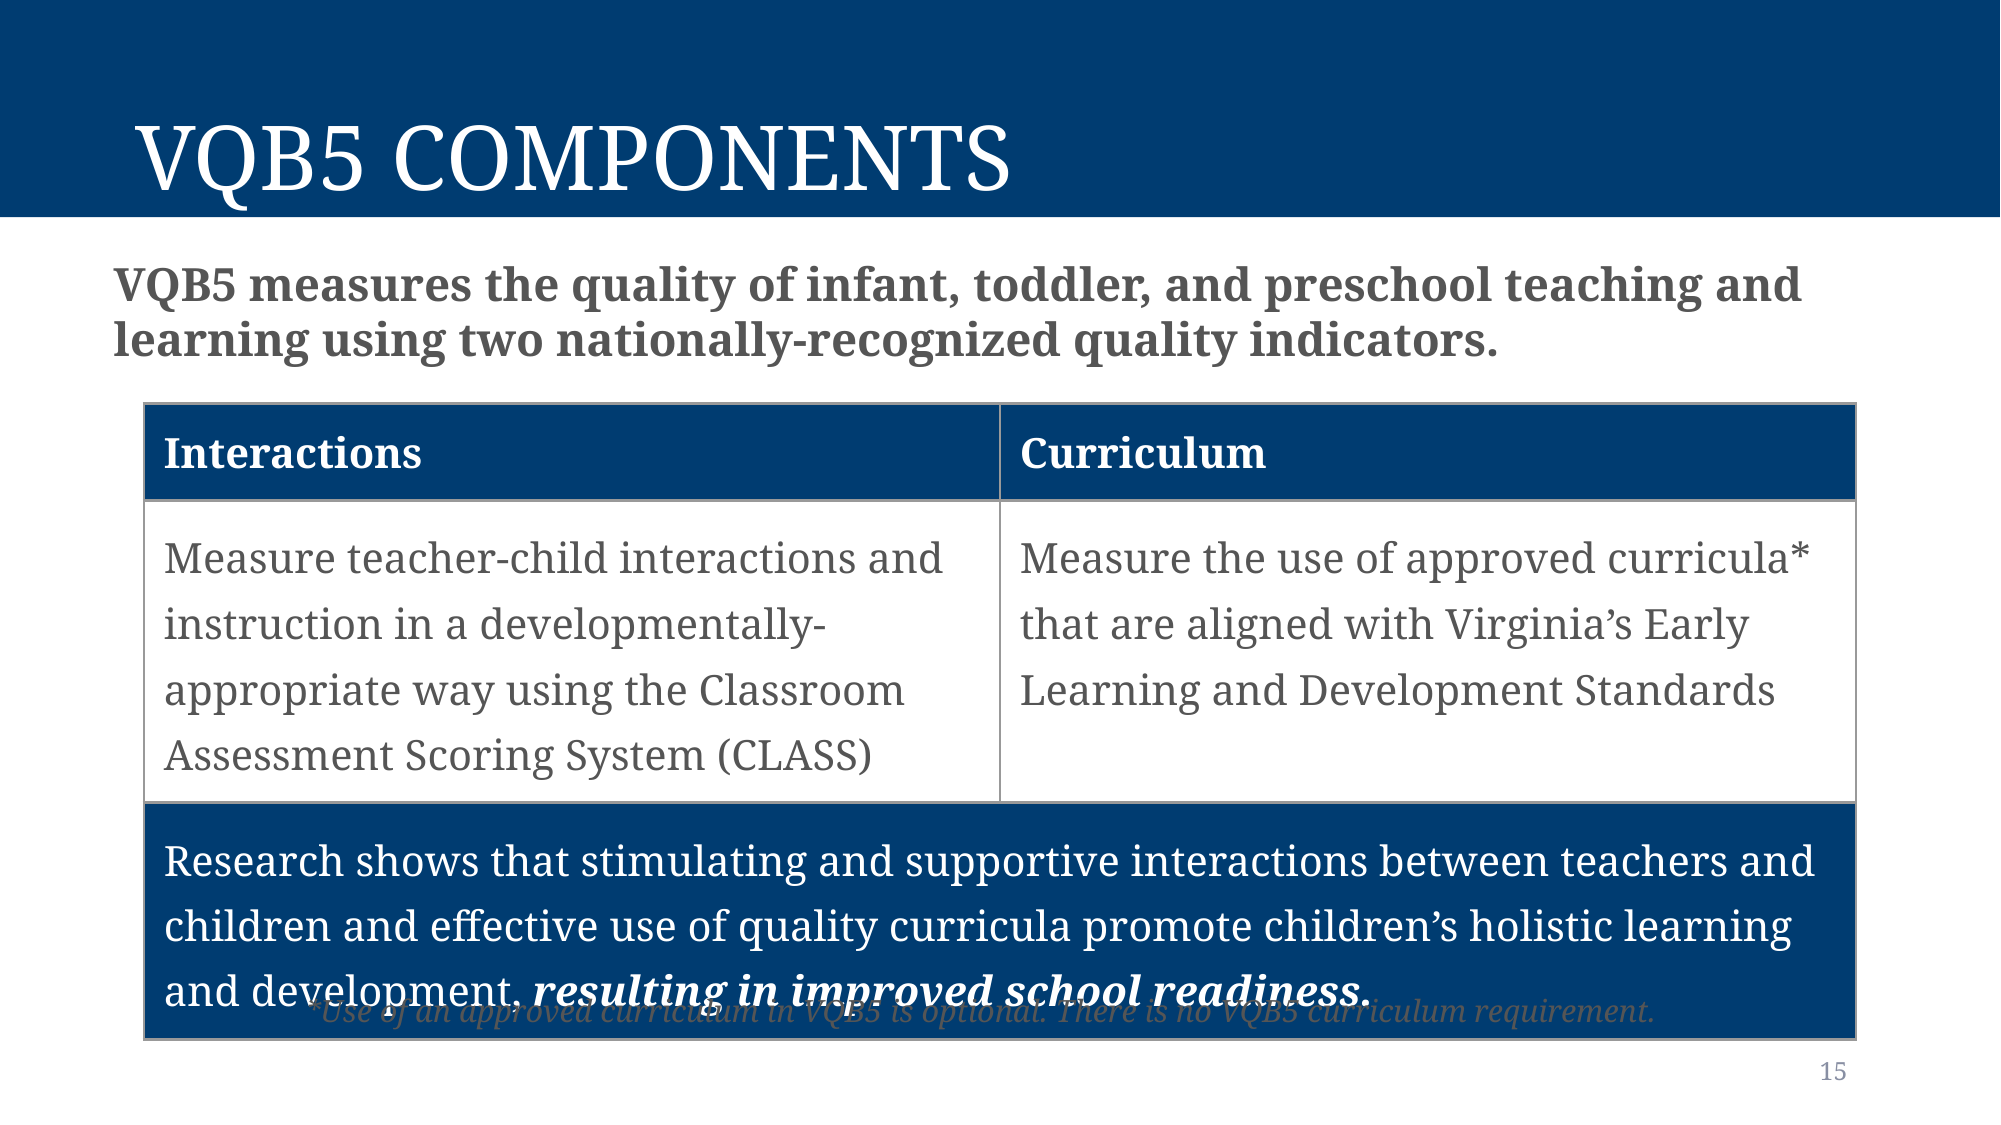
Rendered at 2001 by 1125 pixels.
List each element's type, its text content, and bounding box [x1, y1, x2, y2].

list VQB5 measures the quality of infant, toddler, and preschool teaching and learning using two nationally-recognized quality indicators. [98, 248, 1907, 1057]
table_cell Measure the use of approved curricula* that are aligned with Virginia’s Early Learning and Development Standards [1001, 502, 1855, 801]
slide_number 15 [1412, 1042, 1863, 1103]
table_cell Measure teacher-child interactions and instruction in a developmentally-appropriate way using the Classroom Assessment Scoring System (CLASS) [145, 502, 999, 801]
text_box *Use of an approved curriculum in VQB5 is optional. There is no VQB5 curriculum requirement. [284, 973, 1680, 1047]
table_header Interactions [145, 405, 999, 499]
table_cell Research shows that stimulating and supportive interactions between teachers and children and effective use of quality curricula promote children’s holistic learning and development, resulting in improved school readiness. [145, 804, 1855, 1038]
title VQB5 Components [0, 0, 2000, 218]
table_header Curriculum [1001, 405, 1855, 499]
